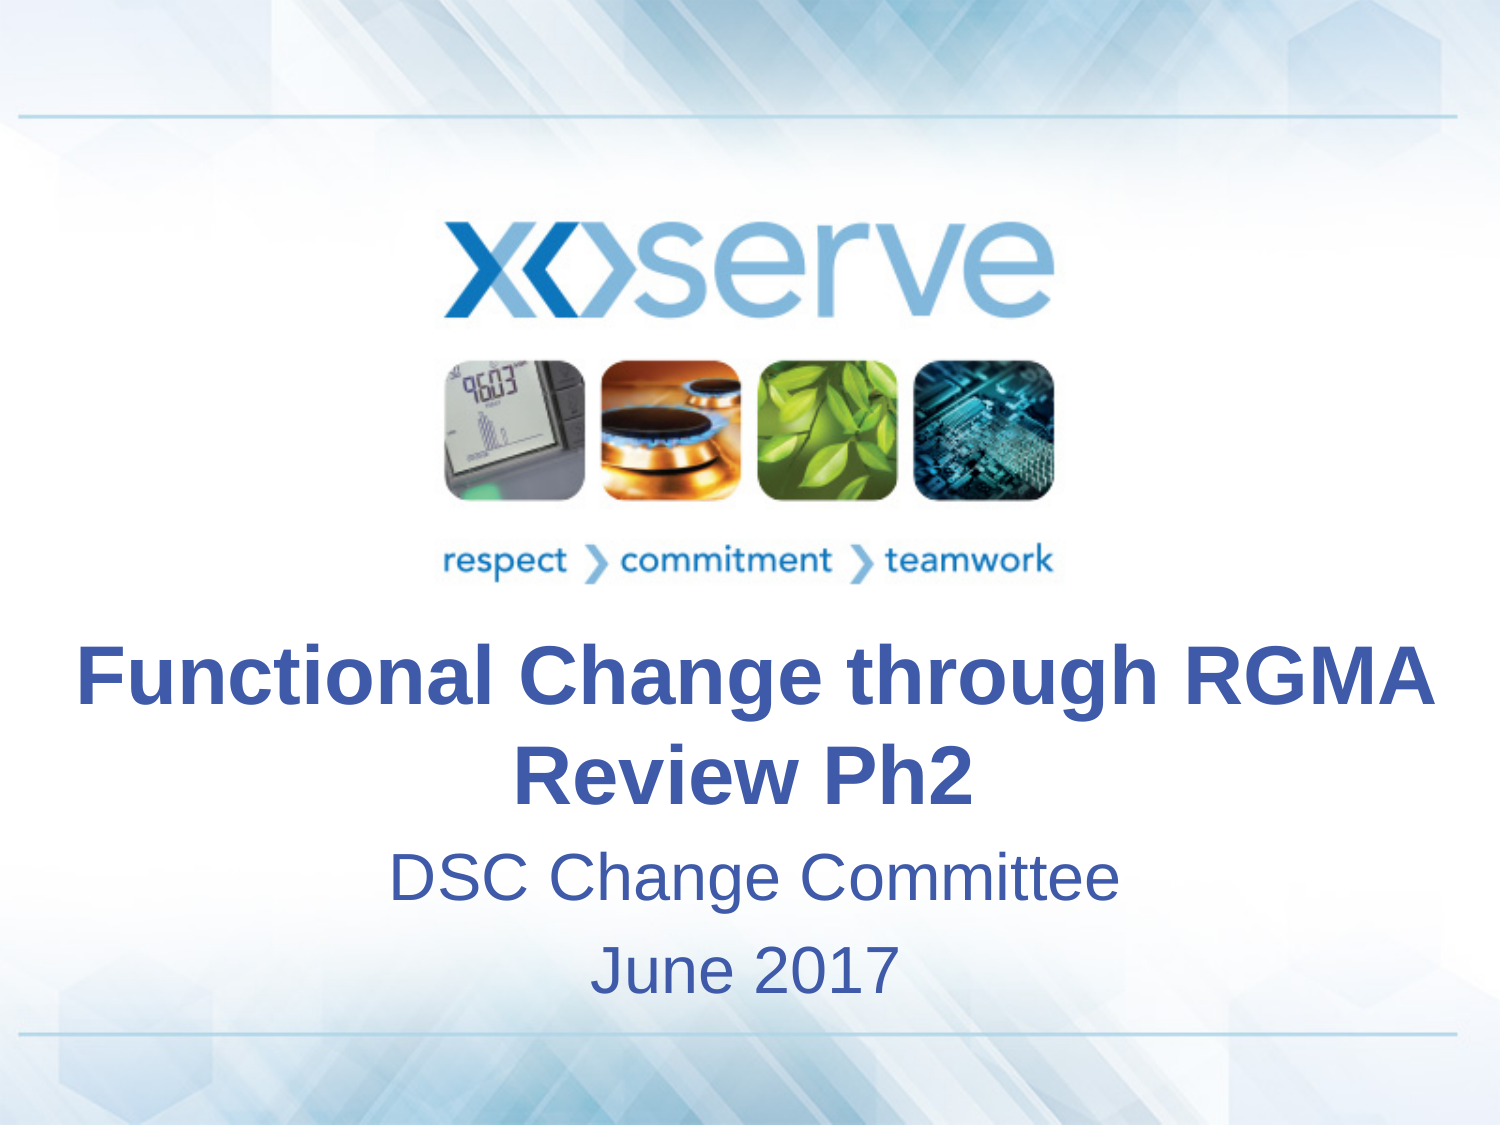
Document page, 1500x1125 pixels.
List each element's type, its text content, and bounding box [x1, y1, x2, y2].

subtitle DSC Change Committee June 2017 [5, 833, 1500, 960]
picture [0, 0, 1500, 1125]
title Functional Change through RGMA Review Ph2 [5, 621, 1500, 833]
